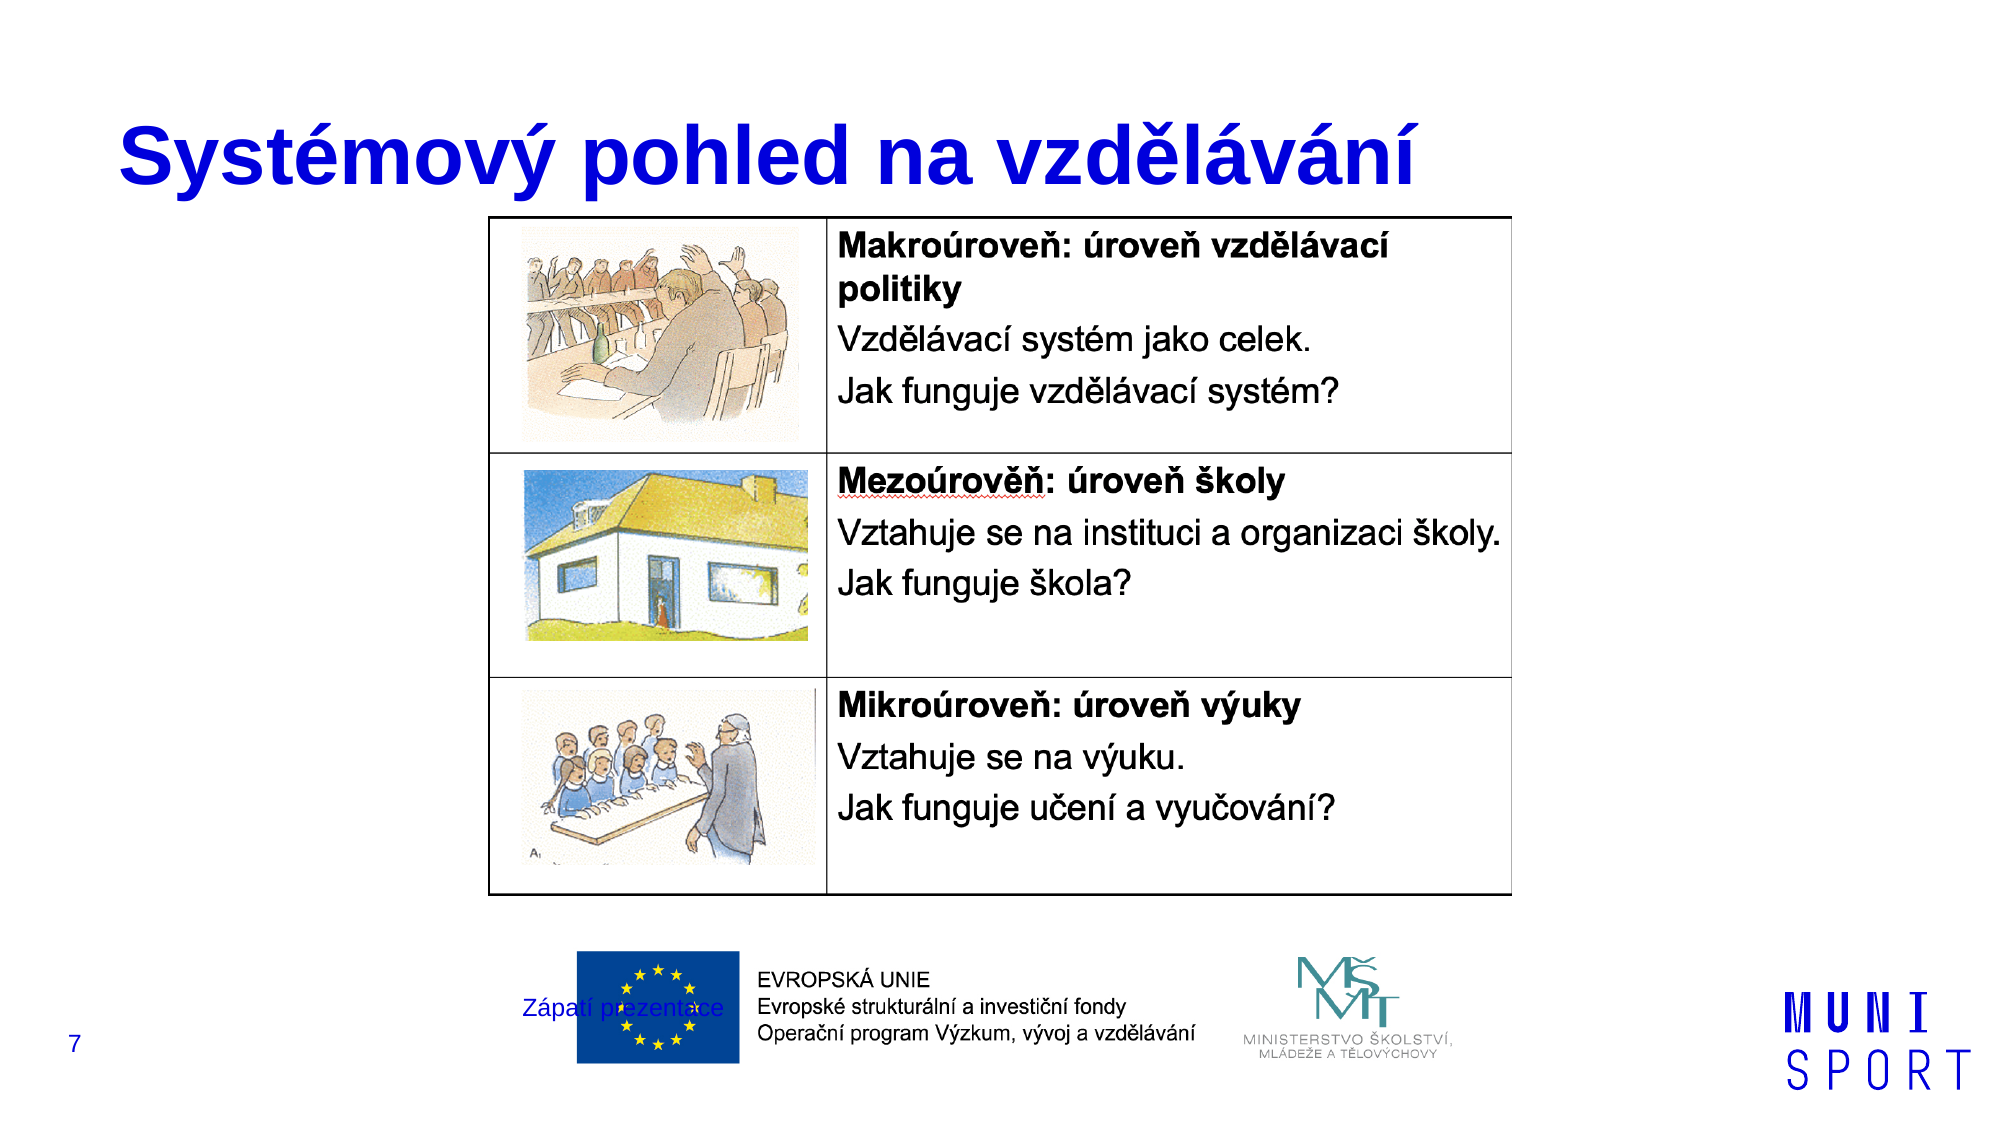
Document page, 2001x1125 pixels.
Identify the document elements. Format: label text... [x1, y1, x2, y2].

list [487, 215, 1513, 896]
footer Zápatí prezentace [522, 904, 1506, 1119]
slide_number 7 [67, 1021, 110, 1063]
title Systémový pohled na vzdělávání [118, 118, 1883, 193]
